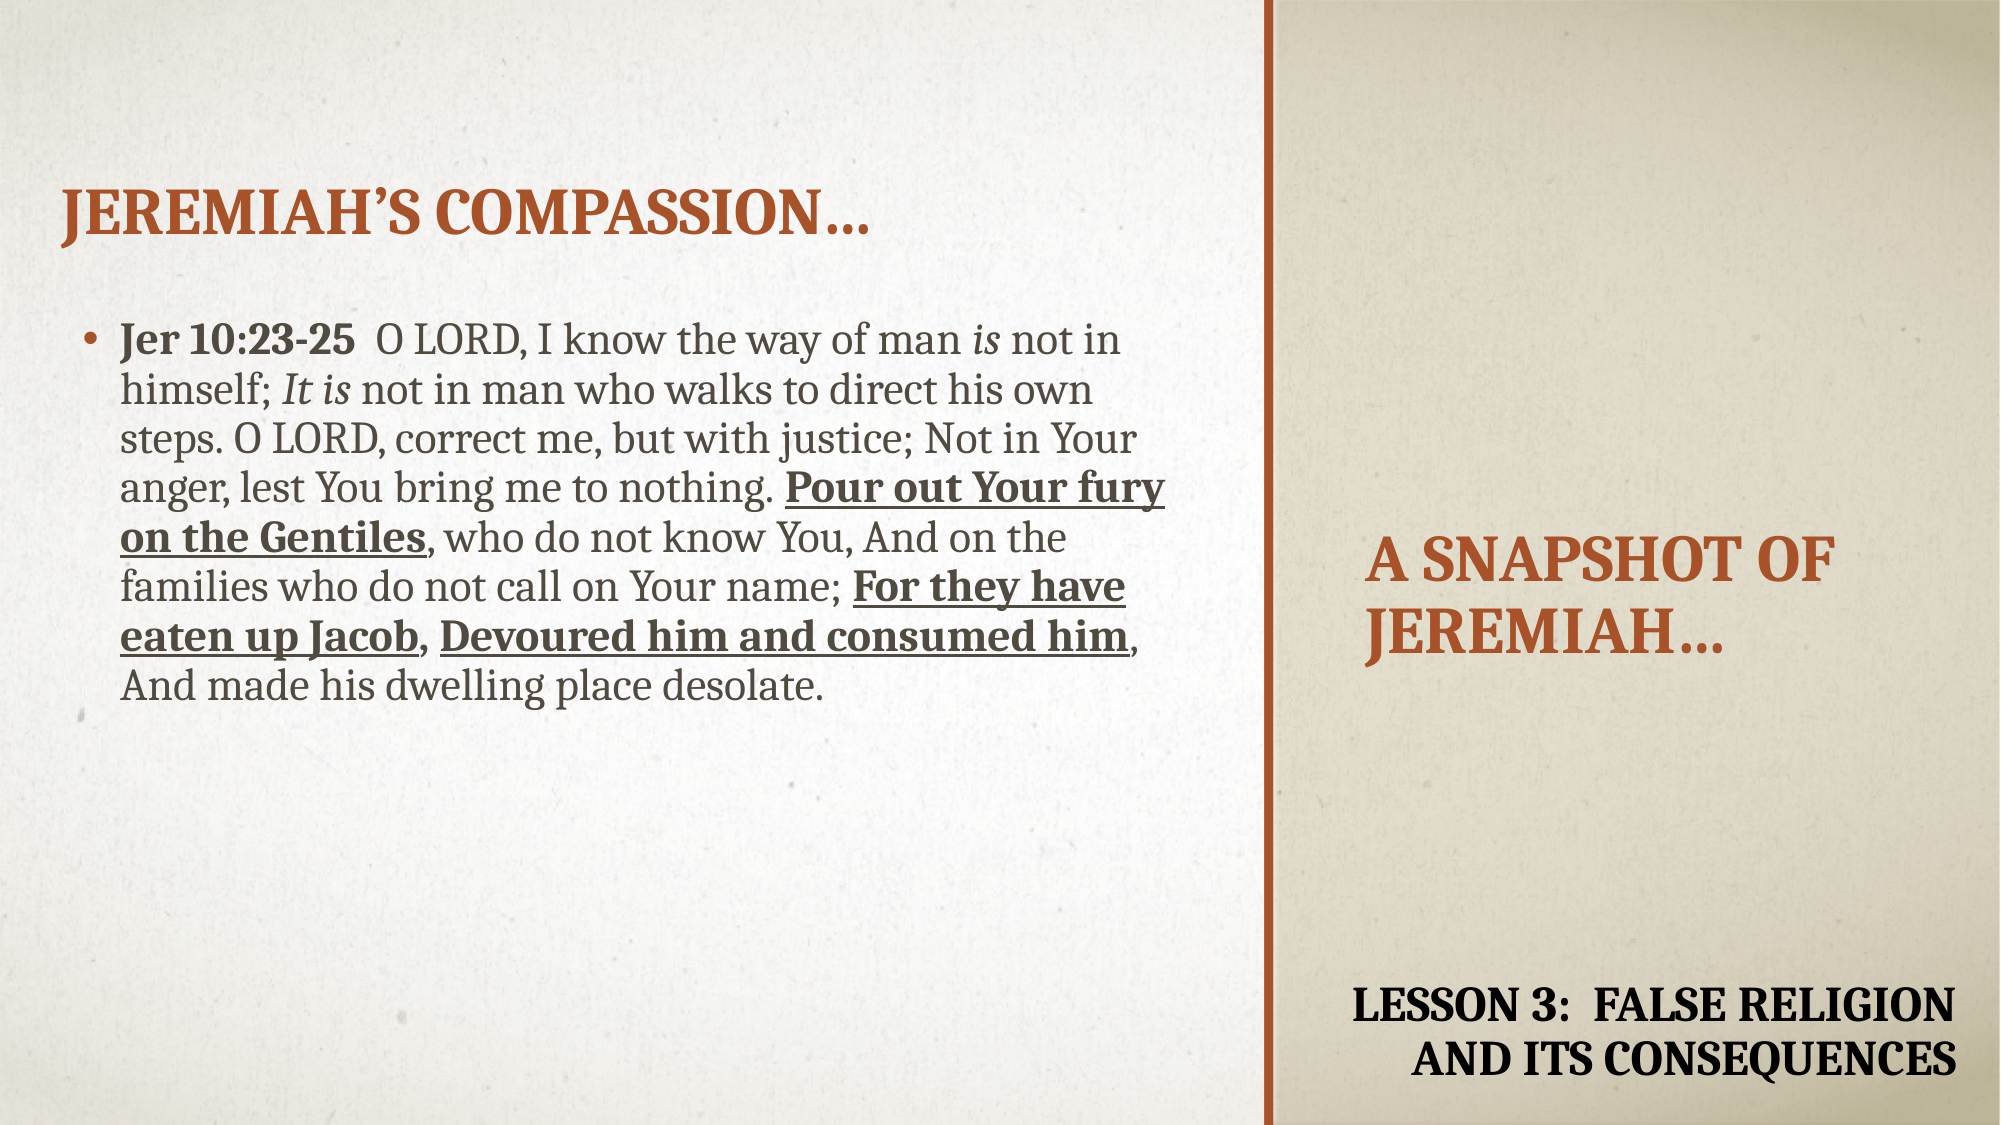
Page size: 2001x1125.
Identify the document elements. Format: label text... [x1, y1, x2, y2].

picture [1274, 0, 2001, 1125]
picture [0, 0, 1264, 1125]
title A snapshot of Jeremiah… [1350, 412, 1920, 675]
text_box Jeremiah’s compassion… [46, 97, 1227, 257]
text_box Jer 10:23-25 O LORD, I know the way of man is not in himself; It is not in man who walks to direct his own steps. O LORD, correct me, but with justice; Not in Your anger, lest You bring me to nothing. Pour out Your fury on the Gentiles, who do not know You, And on the families who do not call on Your name; For they have eaten up Jacob, Devoured him and consumed him, And made his dwelling place desolate. [60, 307, 1227, 1001]
text_box Lesson 3: False Religion and its Consequences [1292, 970, 1972, 1031]
